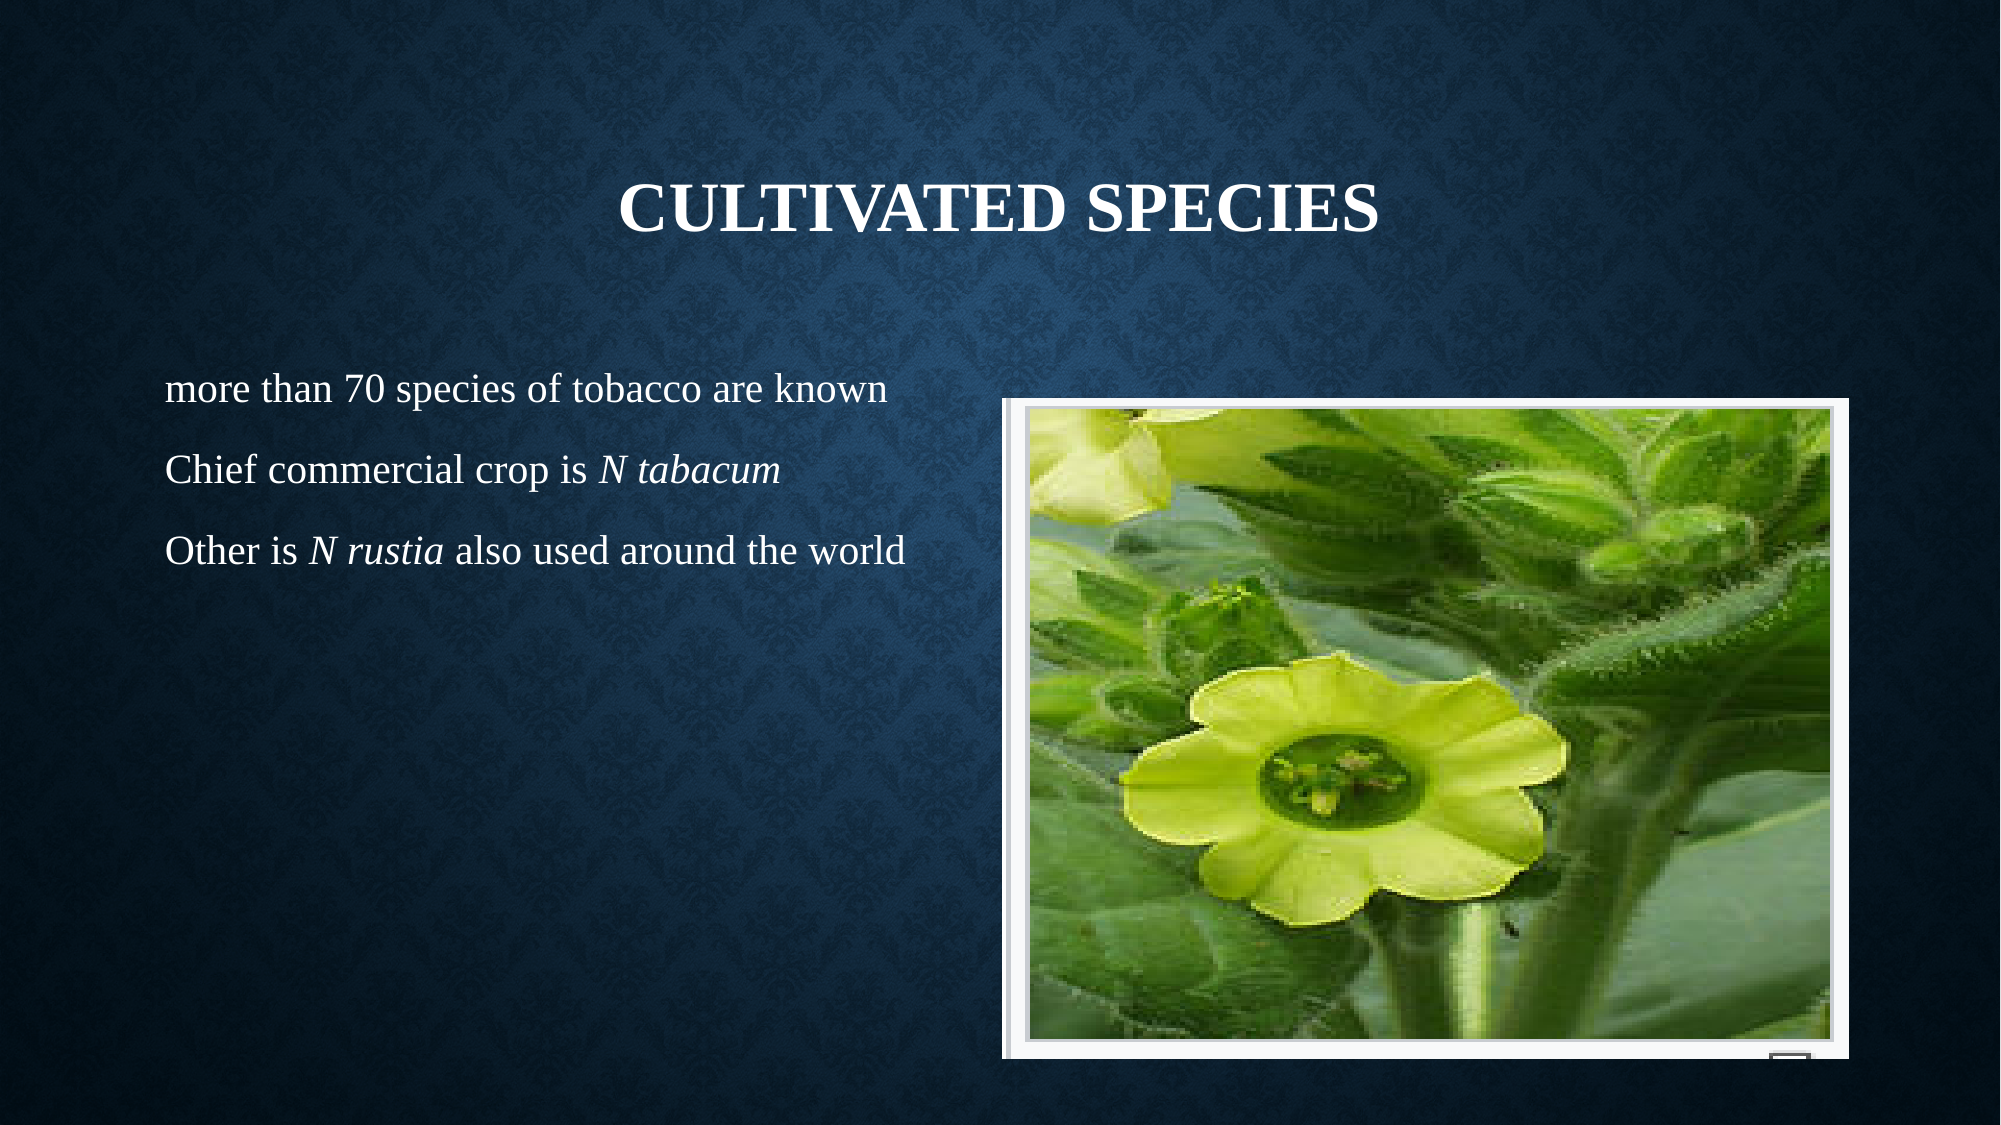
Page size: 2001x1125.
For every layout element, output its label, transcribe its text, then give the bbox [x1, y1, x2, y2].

picture [1001, 397, 1849, 1060]
list more than 70 species of tobacco are known Chief commercial crop is N tabacum Other is N rustia also used around the world [149, 343, 1849, 950]
title Cultivated species [149, 99, 1849, 318]
